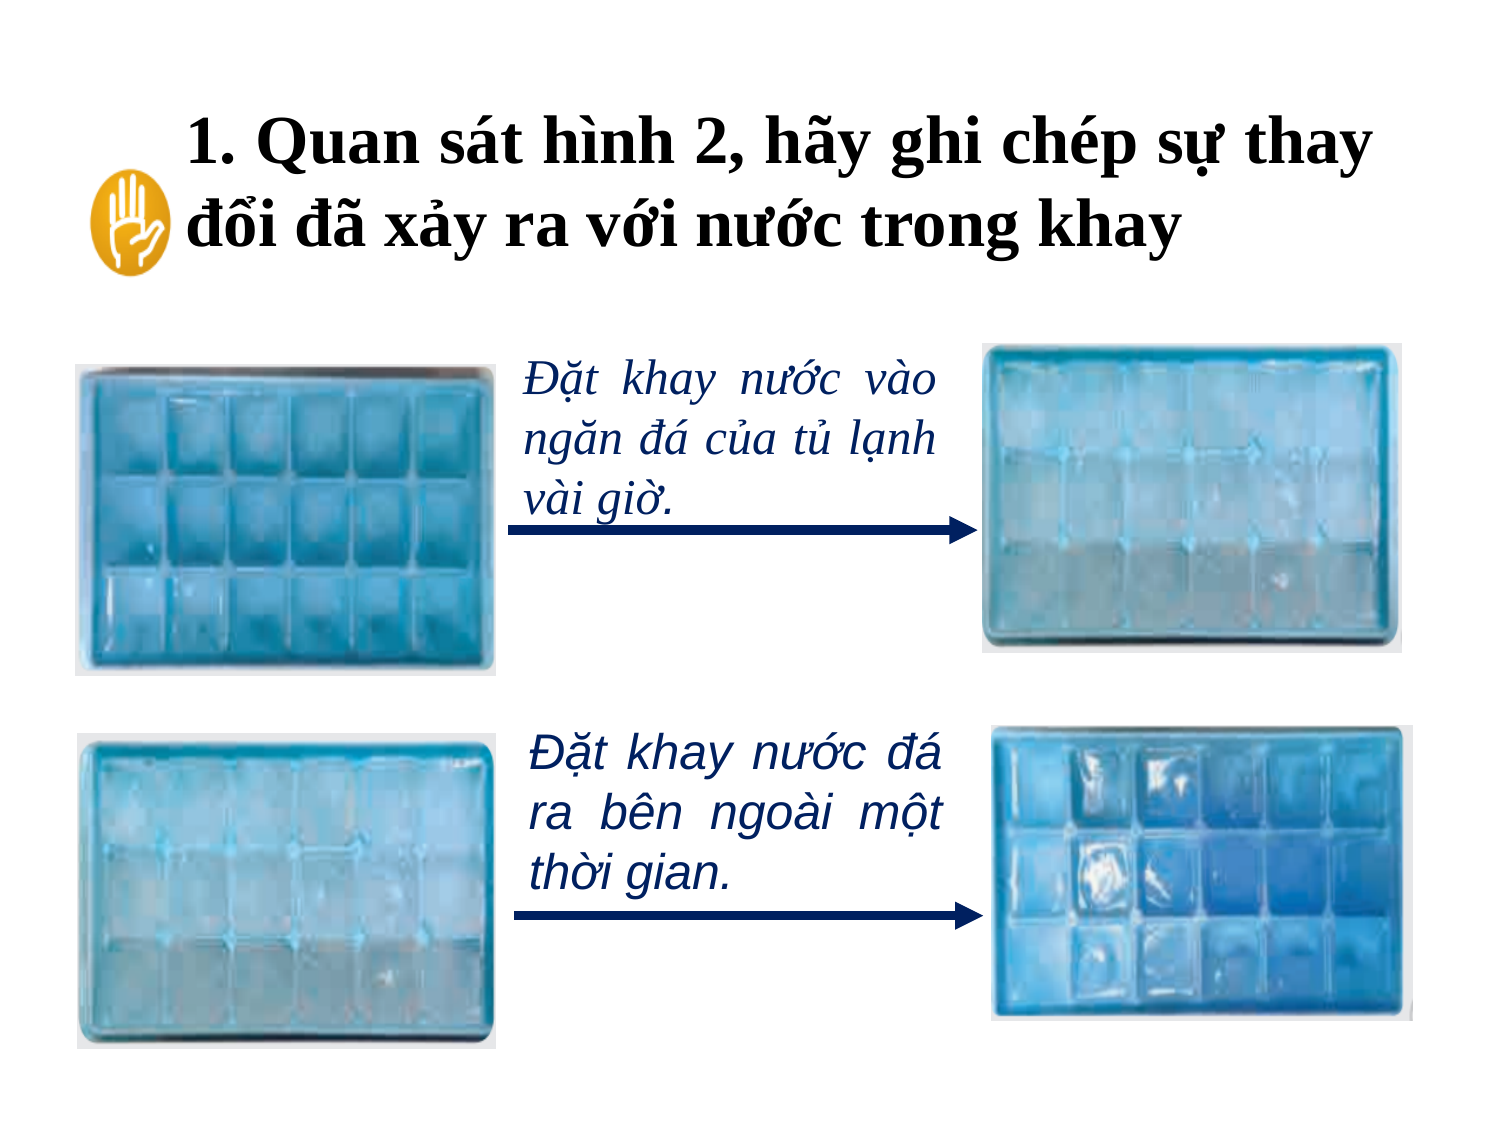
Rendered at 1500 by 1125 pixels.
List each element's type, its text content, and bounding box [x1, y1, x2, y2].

text_box Đặt khay nước vào ngăn đá của tủ lạnh vài giờ. [508, 337, 952, 529]
picture [74, 364, 496, 677]
picture [77, 163, 183, 293]
picture [982, 343, 1402, 653]
text_box 1. Quan sát hình 2, hãy ghi chép sự thay đổi đã xảy ra với nước trong khay [170, 87, 1391, 268]
text_box Đặt khay nước đá ra bên ngoài một thời gian. [514, 712, 958, 908]
picture [76, 732, 496, 1050]
picture [991, 725, 1413, 1021]
